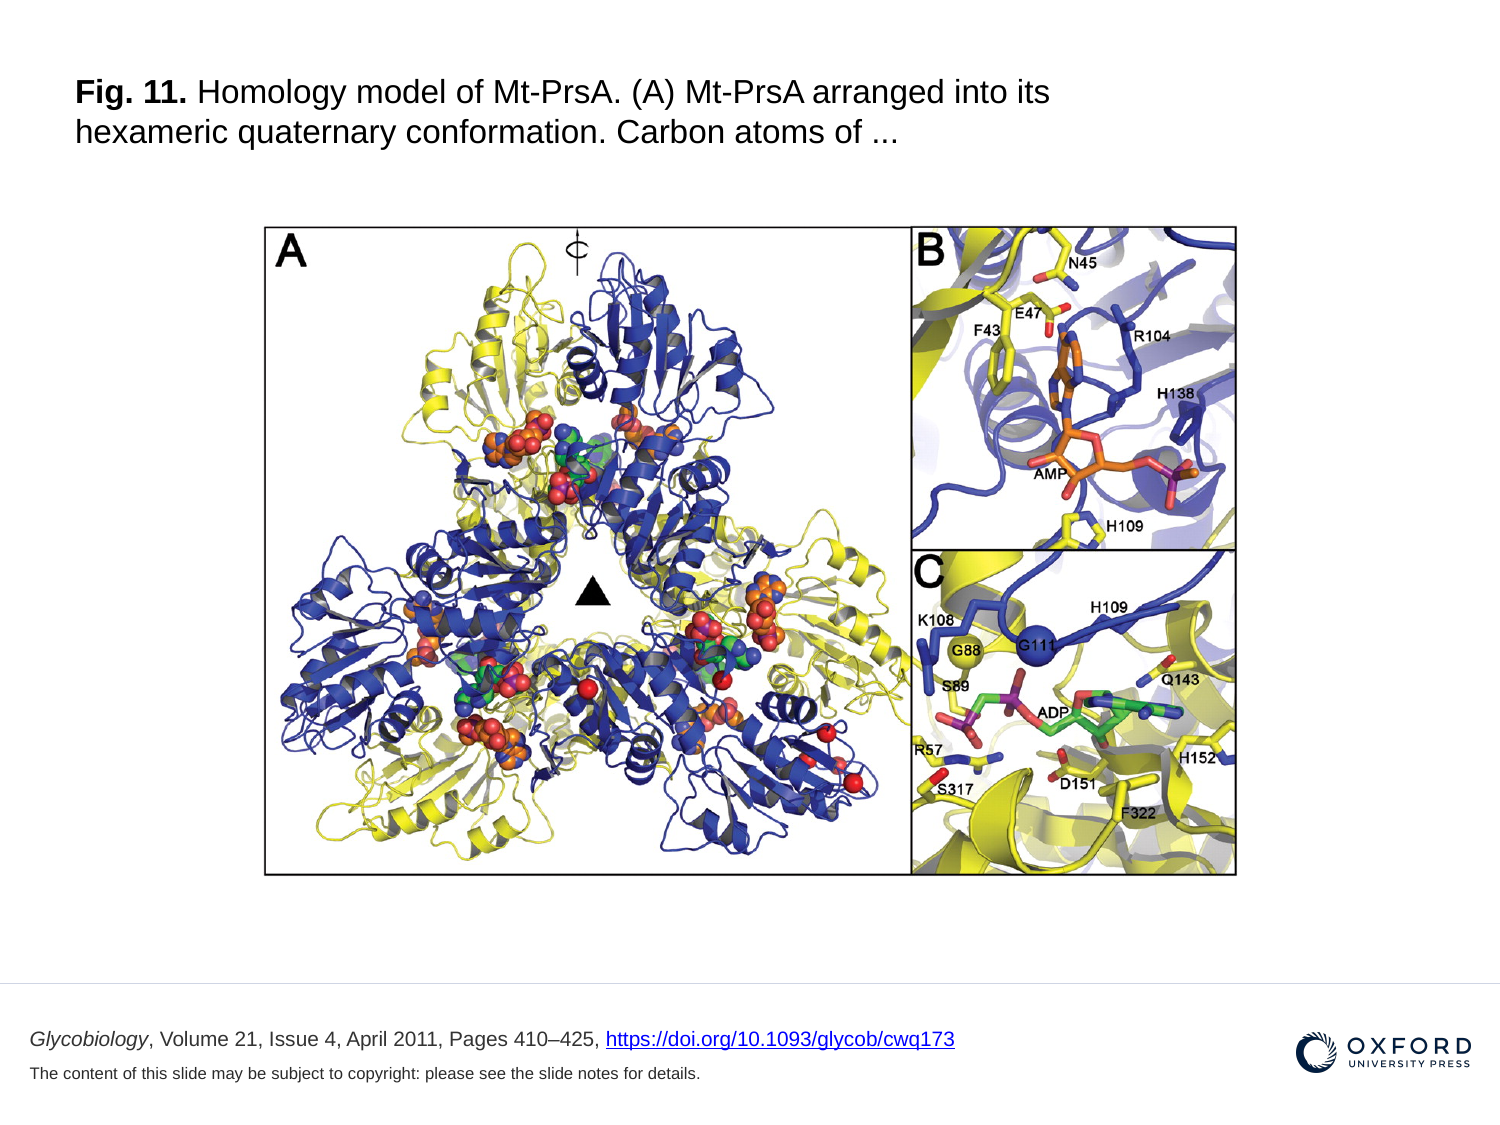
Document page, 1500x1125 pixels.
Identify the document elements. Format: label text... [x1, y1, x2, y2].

title Fig. 11. Homology model of Mt-PrsA. (A) Mt-PrsA arranged into its hexameric quaternary conformation. Carbon atoms of ... [75, 69, 1078, 171]
footer Glycobiology, Volume 21, Issue 4, April 2011, Pages 410–425, https://doi.org/10.1093/glycob/cwq173 The content of this slide may be subject to copyright: please see the slide notes for details. [0, 983, 1260, 1125]
picture [262, 224, 1238, 878]
picture [1296, 1032, 1471, 1073]
